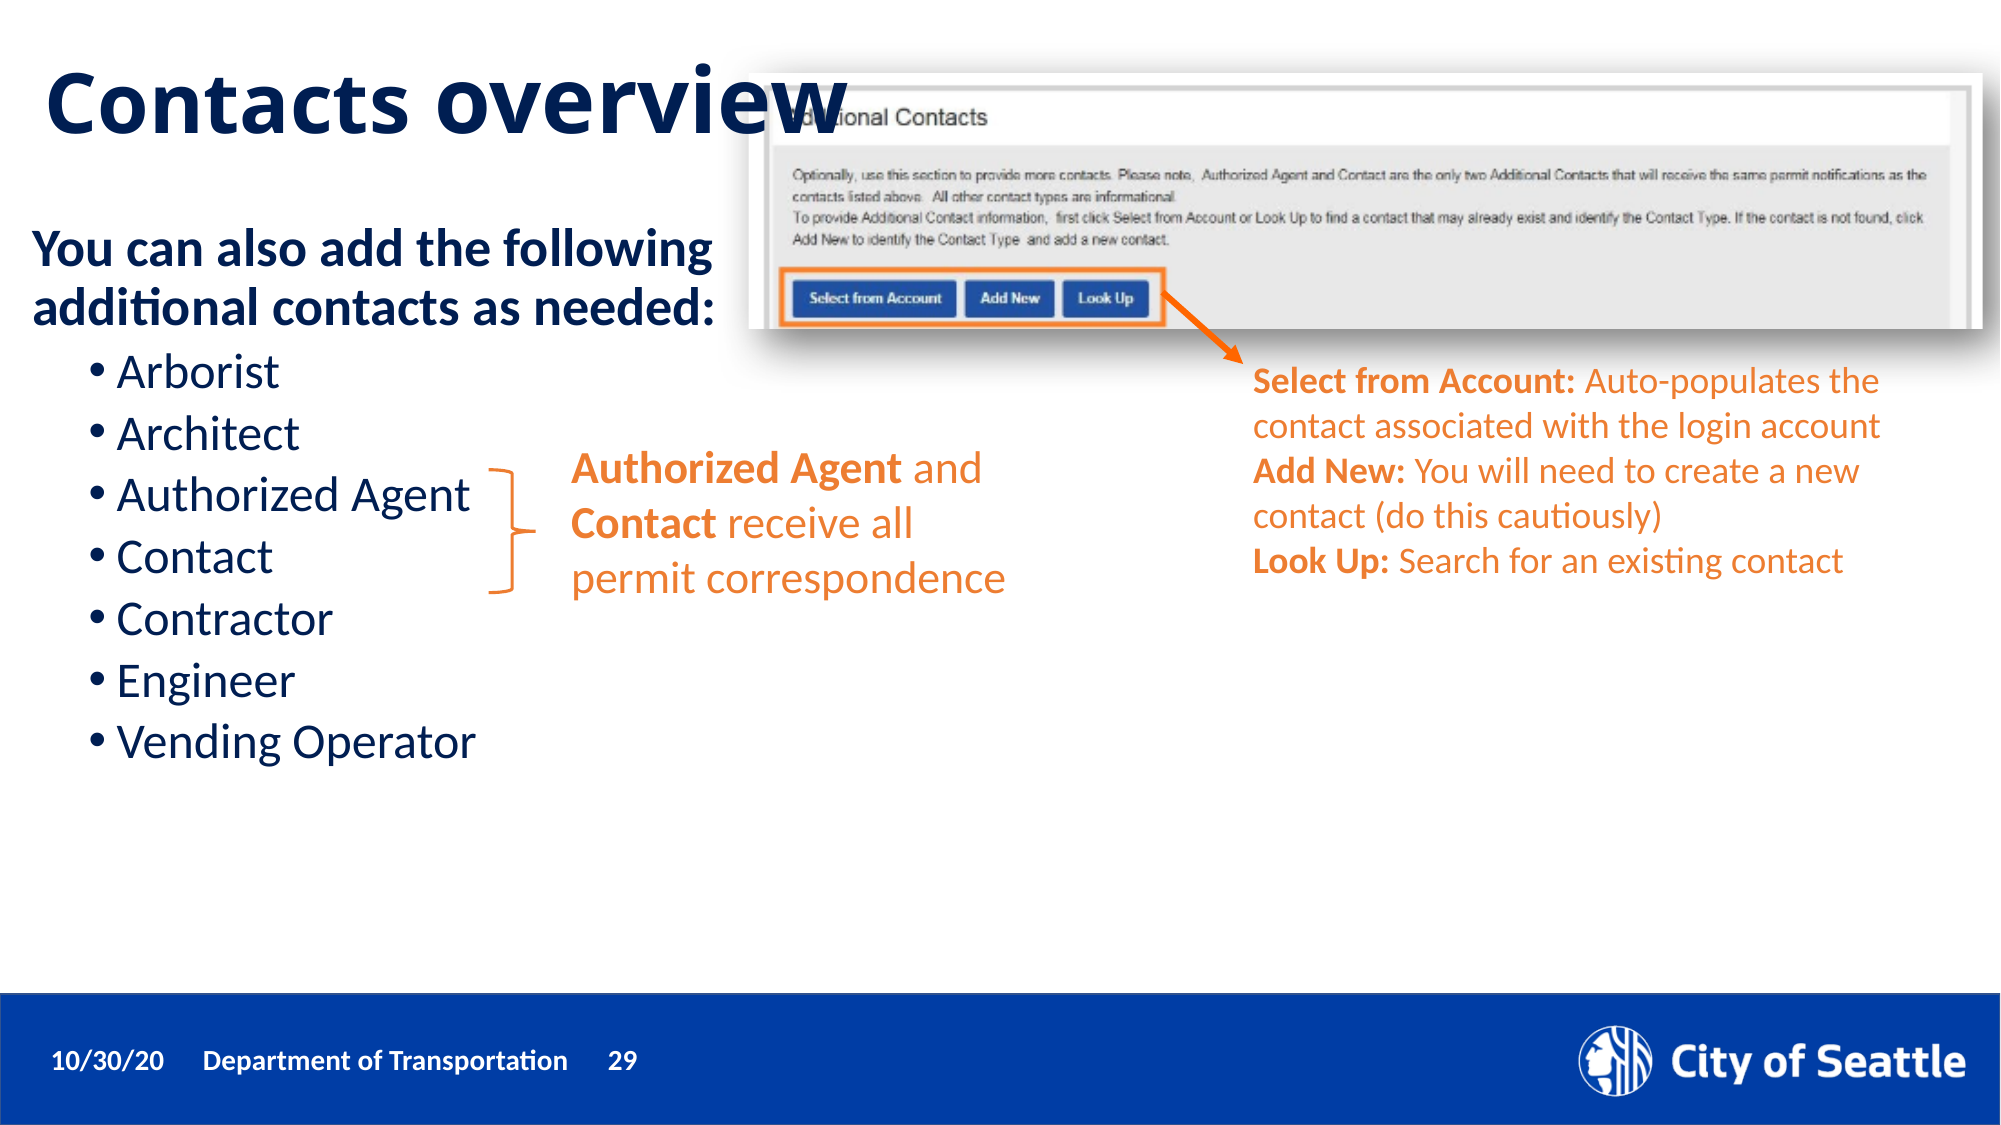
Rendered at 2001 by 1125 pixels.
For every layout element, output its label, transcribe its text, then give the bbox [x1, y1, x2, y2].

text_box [1162, 292, 1244, 364]
picture [748, 73, 1983, 329]
text_box Select from Account: Auto-populates the contact associated with the login account Add New: You will need to create a new contact (do this cautiously) Look Up: Search for an existing contact [1238, 348, 1962, 589]
title Contacts overview [29, 0, 1755, 212]
text_box [488, 468, 536, 595]
text_box Authorized Agent and Contact receive all permit correspondence [556, 430, 1061, 610]
text_box You can also add the following additional contacts as needed: Arborist Architect Authorized Agent Contact Contractor Engineer Vending Operator [17, 212, 823, 1039]
picture [1544, 993, 2000, 1125]
